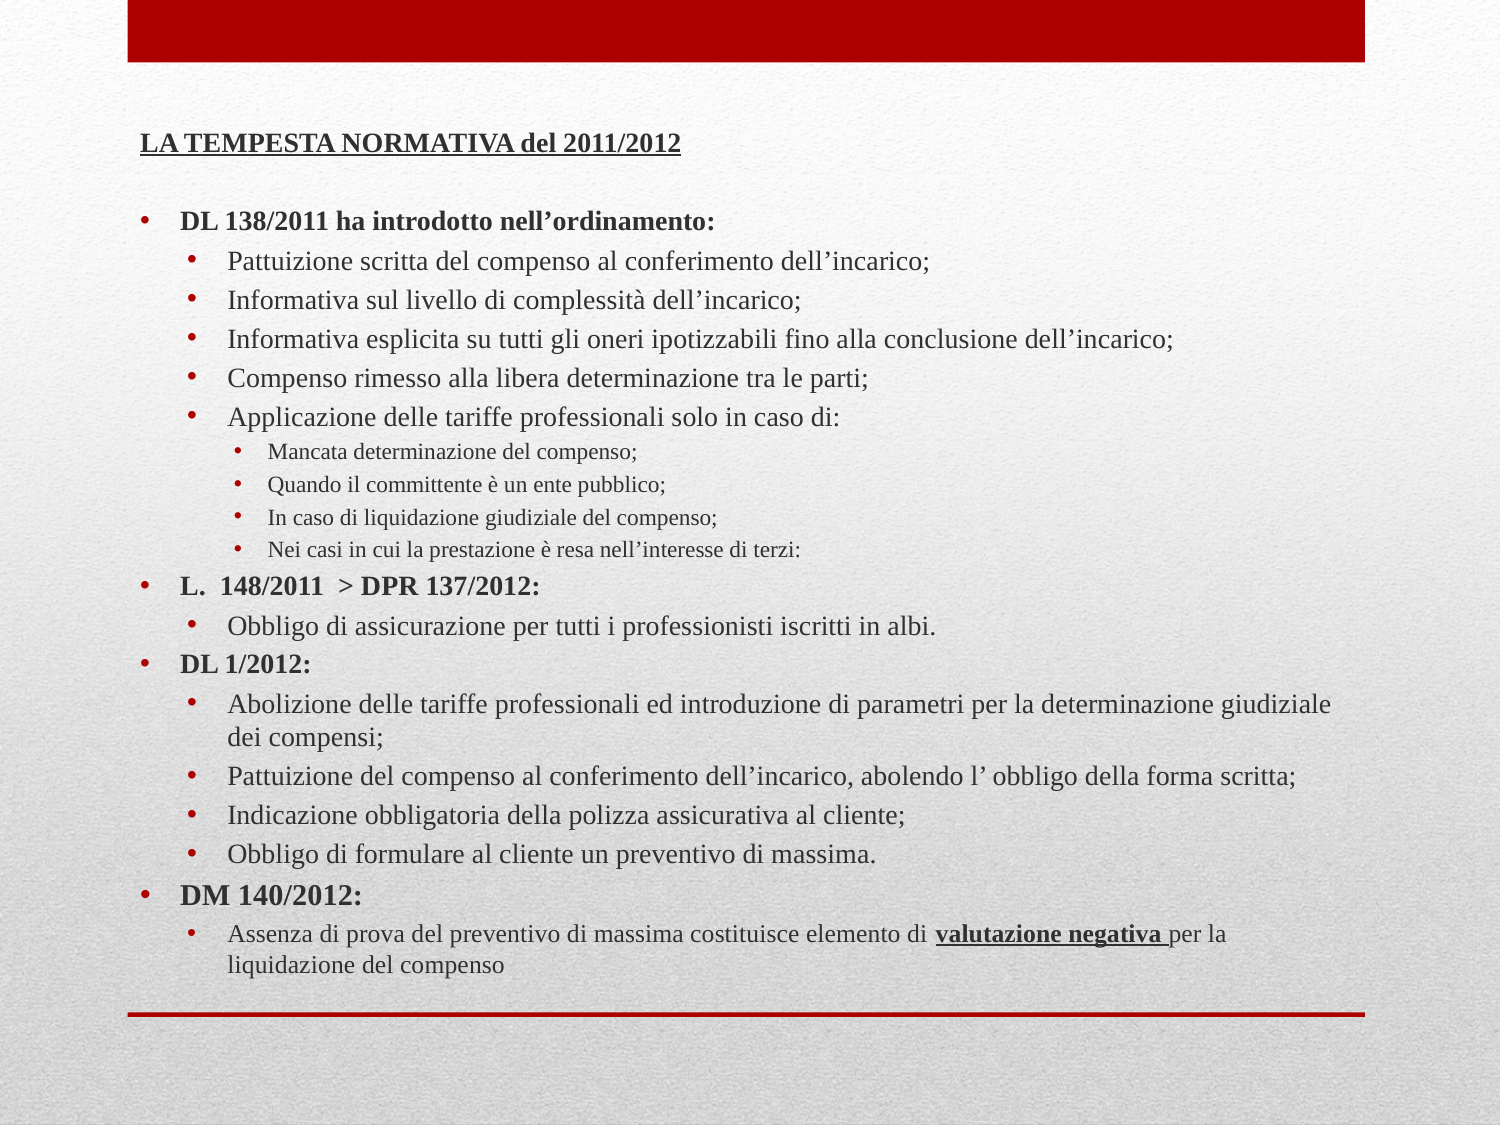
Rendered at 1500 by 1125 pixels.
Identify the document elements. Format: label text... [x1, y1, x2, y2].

list LA TEMPESTA NORMATIVA del 2011/2012 DL 138/2011 ha introdotto nell’ordinamento: Pattuizione scritta del compenso al conferimento dell’incarico; Informativa sul livello di complessità dell’incarico; Informativa esplicita su tutti gli oneri ipotizzabili fino alla conclusione dell’incarico; Compenso rimesso alla libera determinazione tra le parti; Applicazione delle tariffe professionali solo in caso di: Mancata determinazione del compenso; Quando il committente è un ente pubblico; In caso di liquidazione giudiziale del compenso; Nei casi in cui la prestazione è resa nell’interesse di terzi: L. 148/2011 > DPR 137/2012: Obbligo di assicurazione per tutti i professionisti iscritti in albi. DL 1/2012: Abolizione delle tariffe professionali ed introduzione di parametri per la determinazione giudiziale dei compensi; Pattuizione del compenso al conferimento dell’incarico, abolendo l’ obbligo della forma scritta; Indicazione obbligatoria della polizza assicurativa al cliente; Obbligo di formulare al cliente un preventivo di massima. DM 140/2012: Assenza di prova del preventivo di massima costituisce elemento di valutazione negativa per la liquidazione del compenso [125, 112, 1363, 991]
